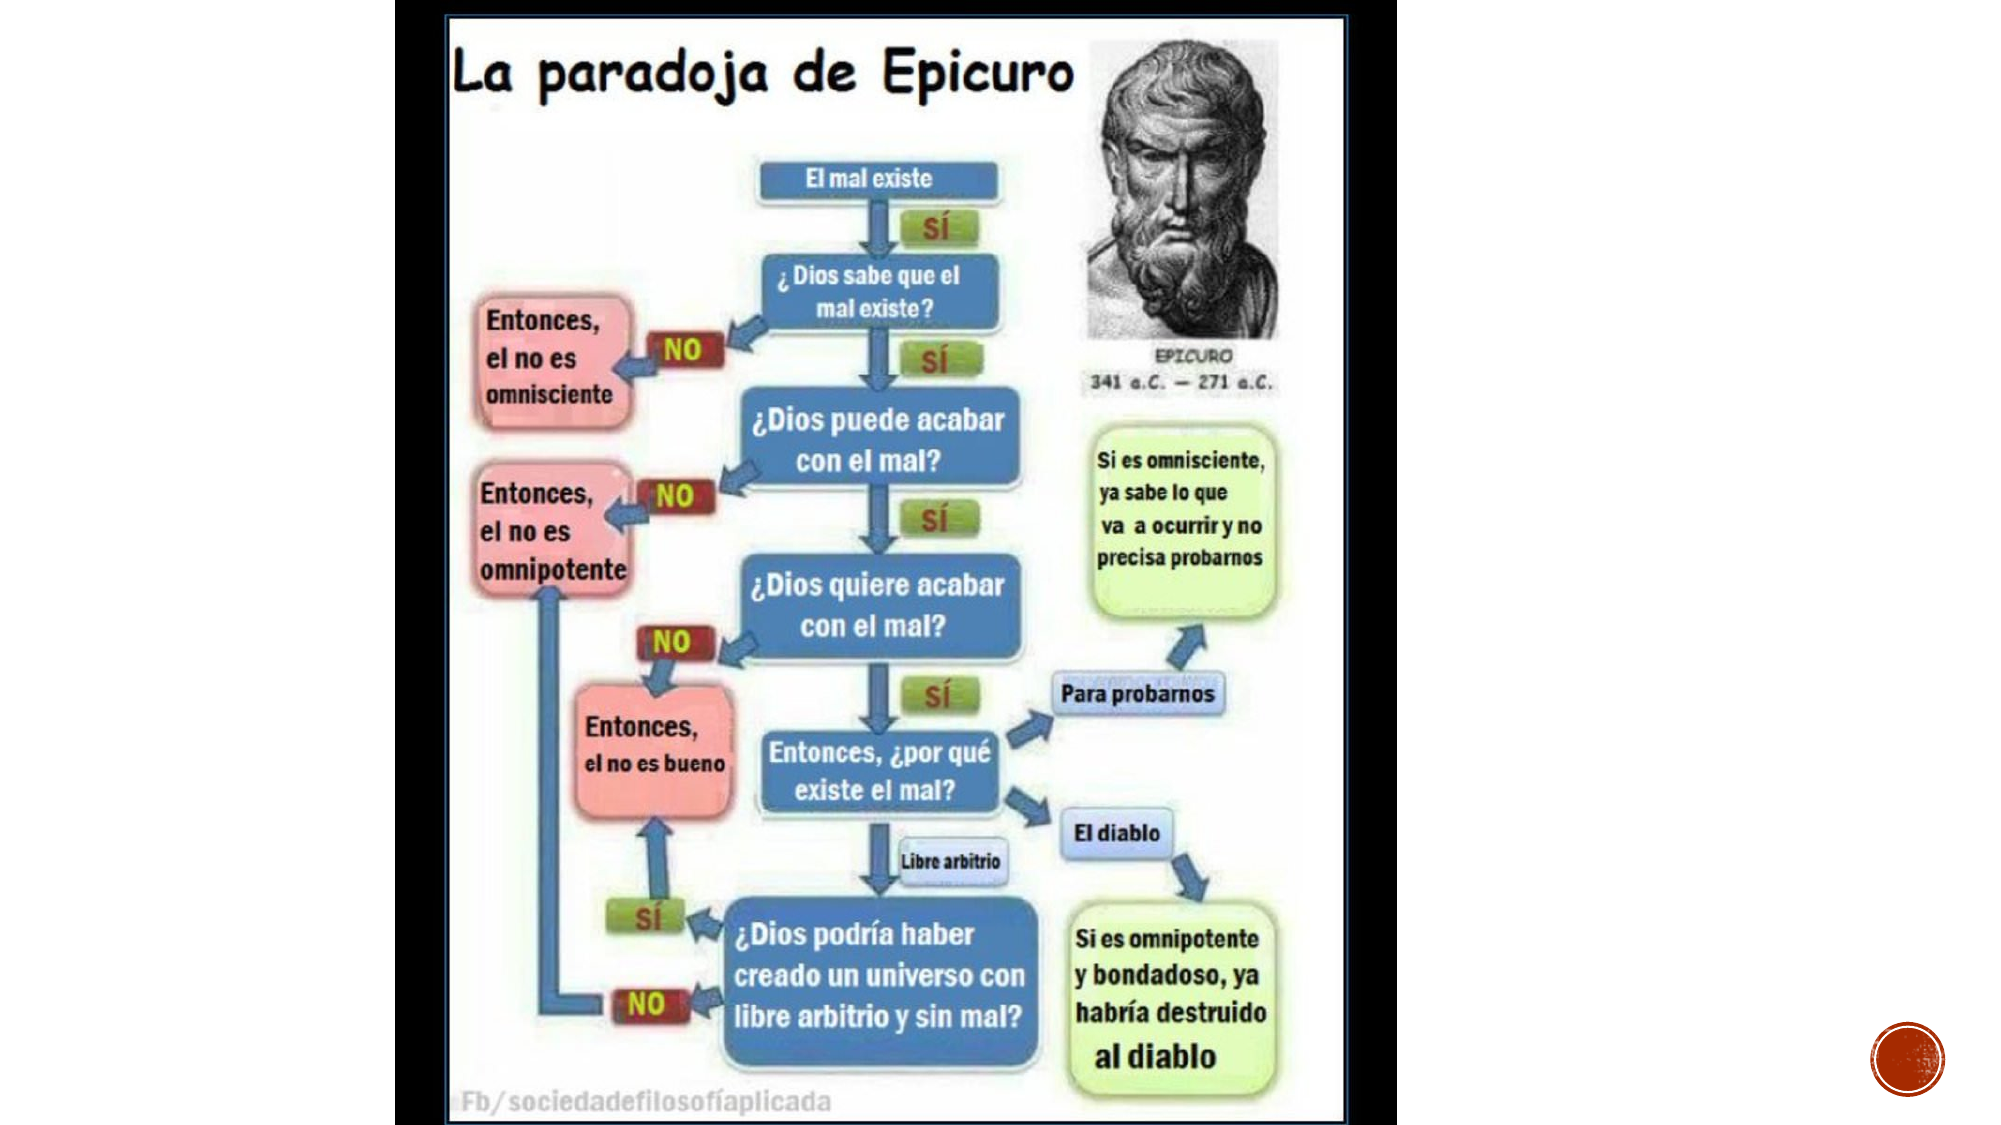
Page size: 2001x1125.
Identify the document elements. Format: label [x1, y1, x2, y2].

list [399, 5, 1394, 1122]
